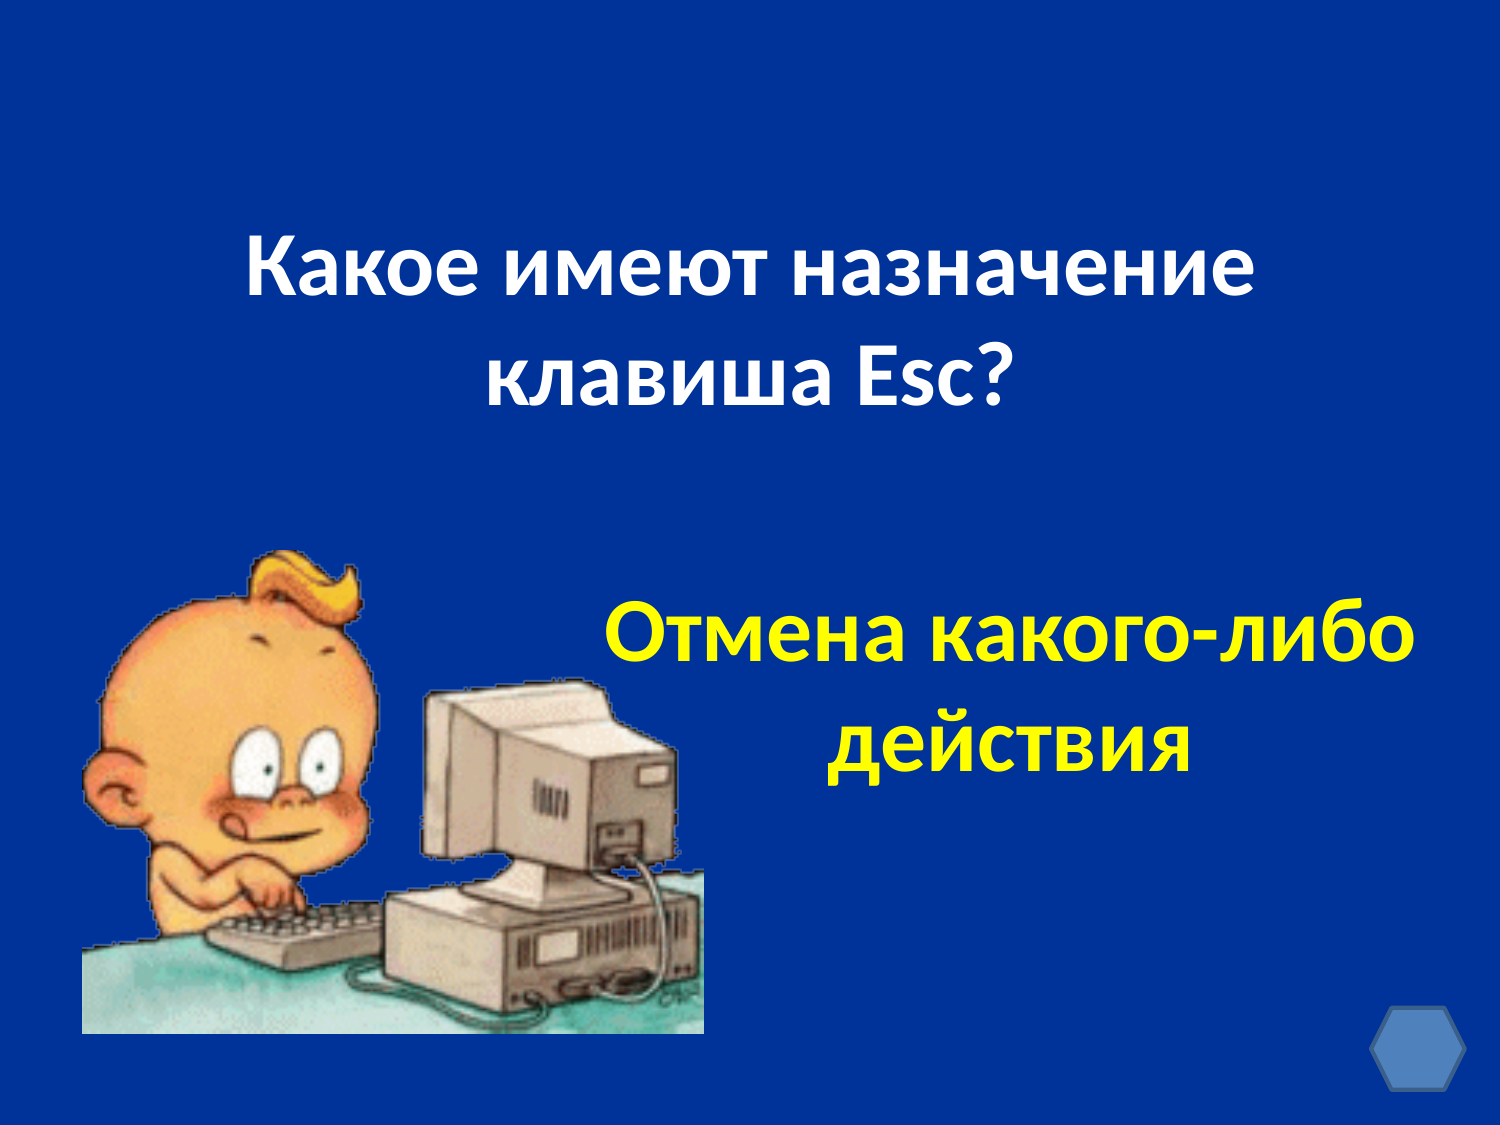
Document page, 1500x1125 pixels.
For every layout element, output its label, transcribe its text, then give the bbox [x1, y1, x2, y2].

picture [81, 550, 704, 1035]
text_box [1369, 1005, 1467, 1092]
text_box Какое имеют назначение клавиша Esc? [131, 196, 1372, 431]
text_box Отмена какого-либо действия [708, 562, 1437, 798]
